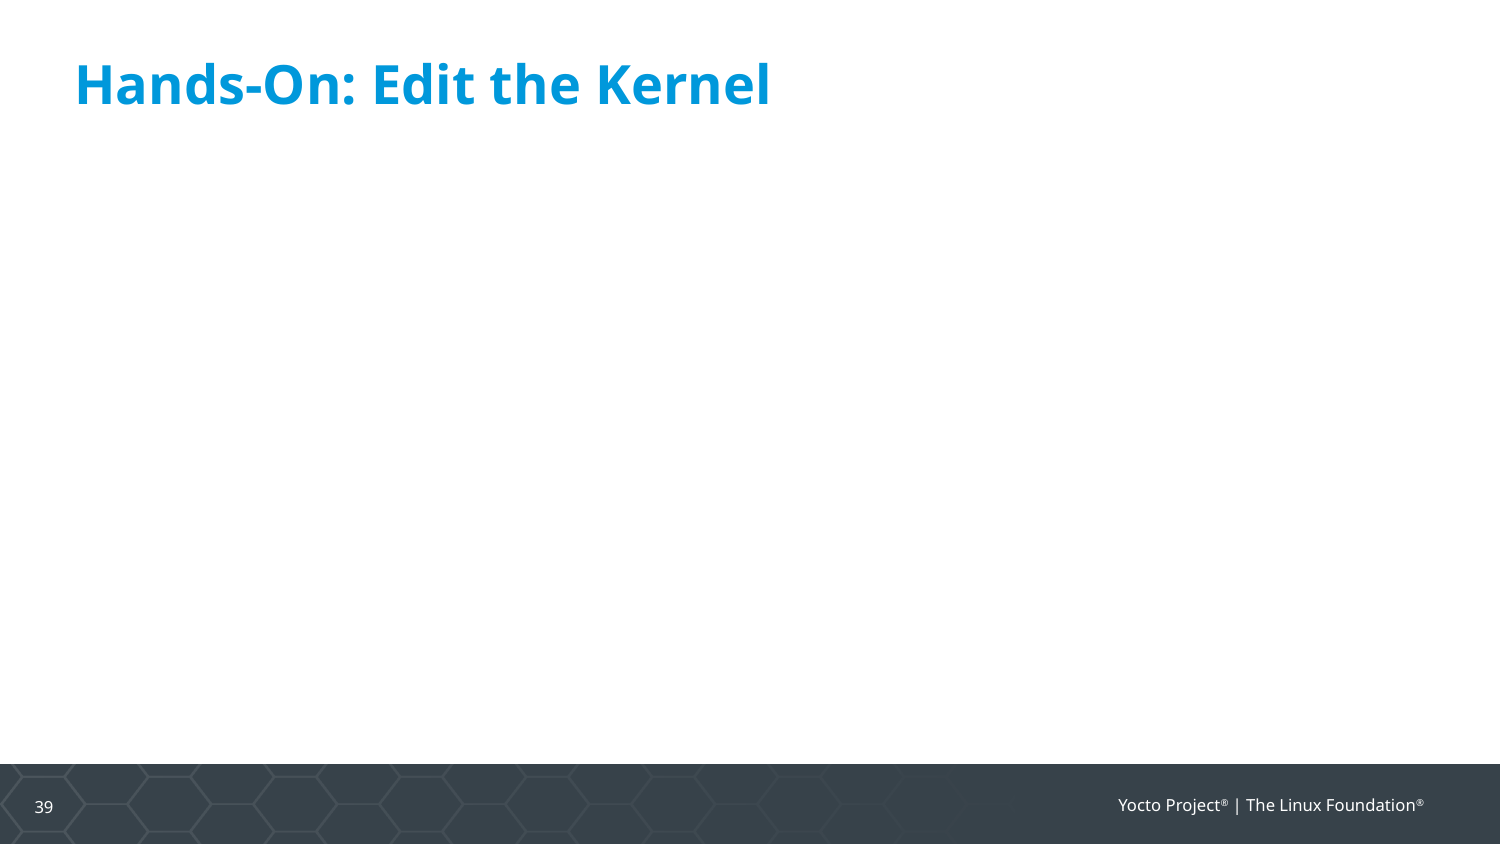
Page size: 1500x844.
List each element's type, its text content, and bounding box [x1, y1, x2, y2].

picture [0, 0, 1500, 844]
text_box Hands-On: Edit the Kernel [74, 50, 1424, 160]
